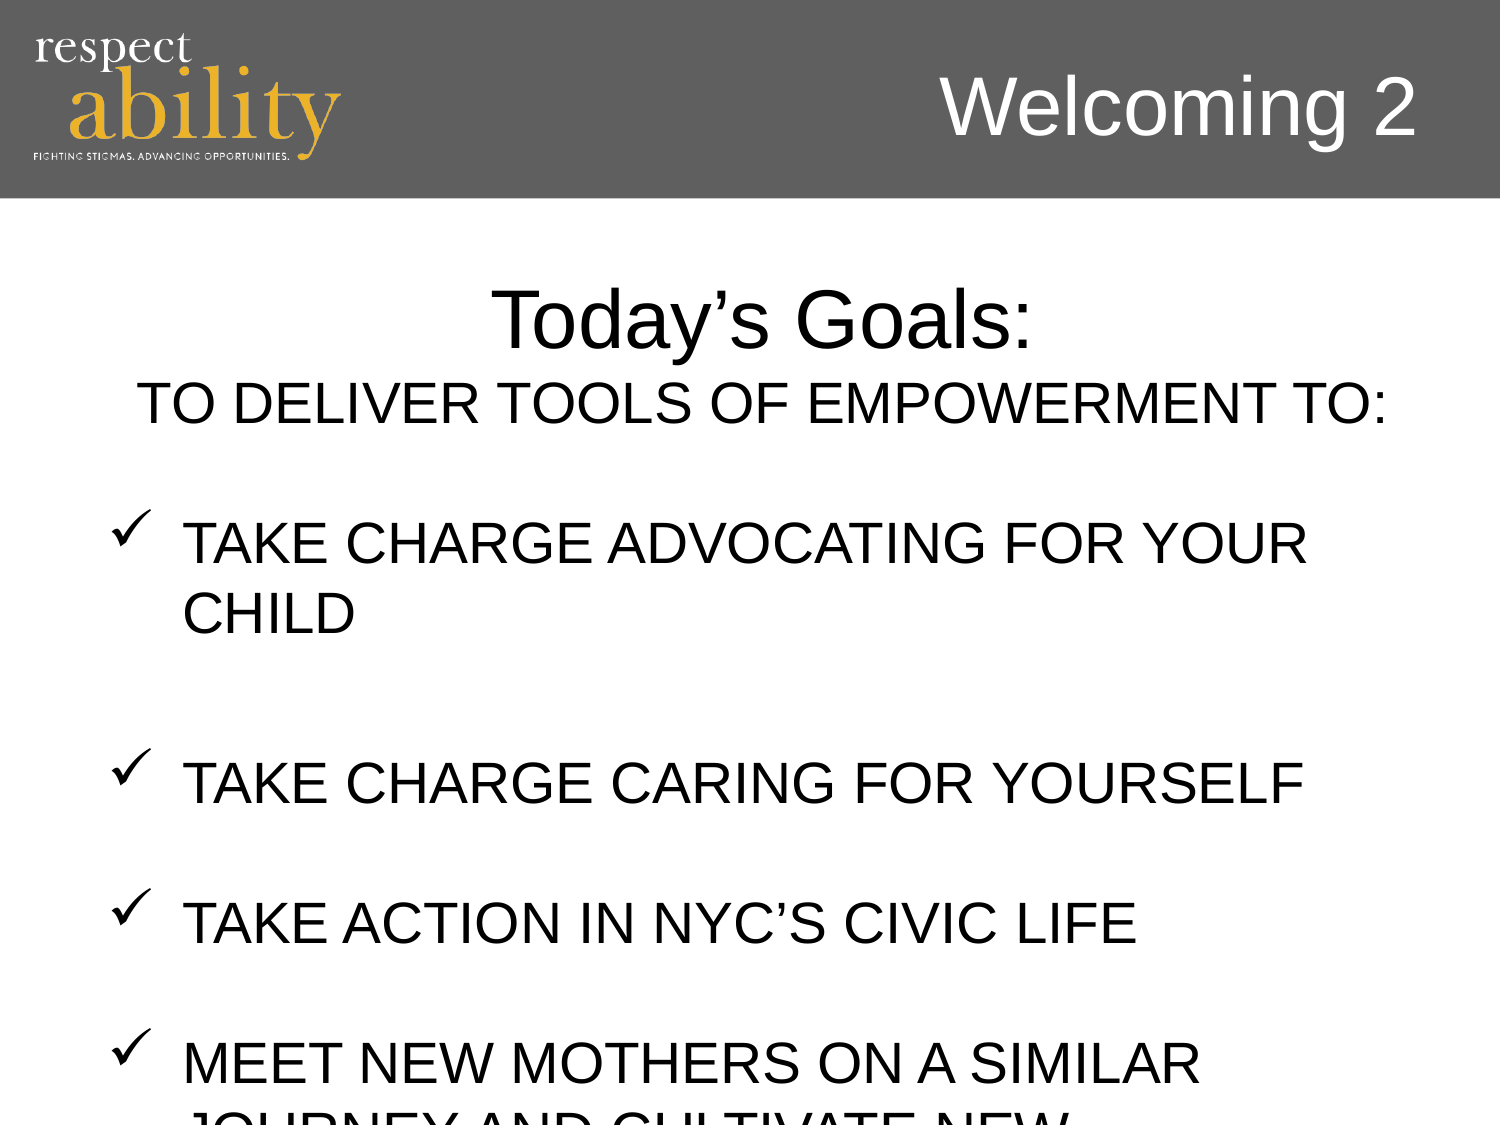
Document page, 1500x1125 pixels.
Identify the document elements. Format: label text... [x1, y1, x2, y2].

picture [34, 33, 341, 163]
list Today’s Goals: To deliver tools of empowerment to: Take Charge Advocating for Your Child Take Charge Caring for Yourself Take Action in NYC’s Civic Life Meet new mothers on a similar journey and cultivate new relationships [25, 250, 1500, 1125]
title Welcoming 2 [298, 37, 1435, 178]
